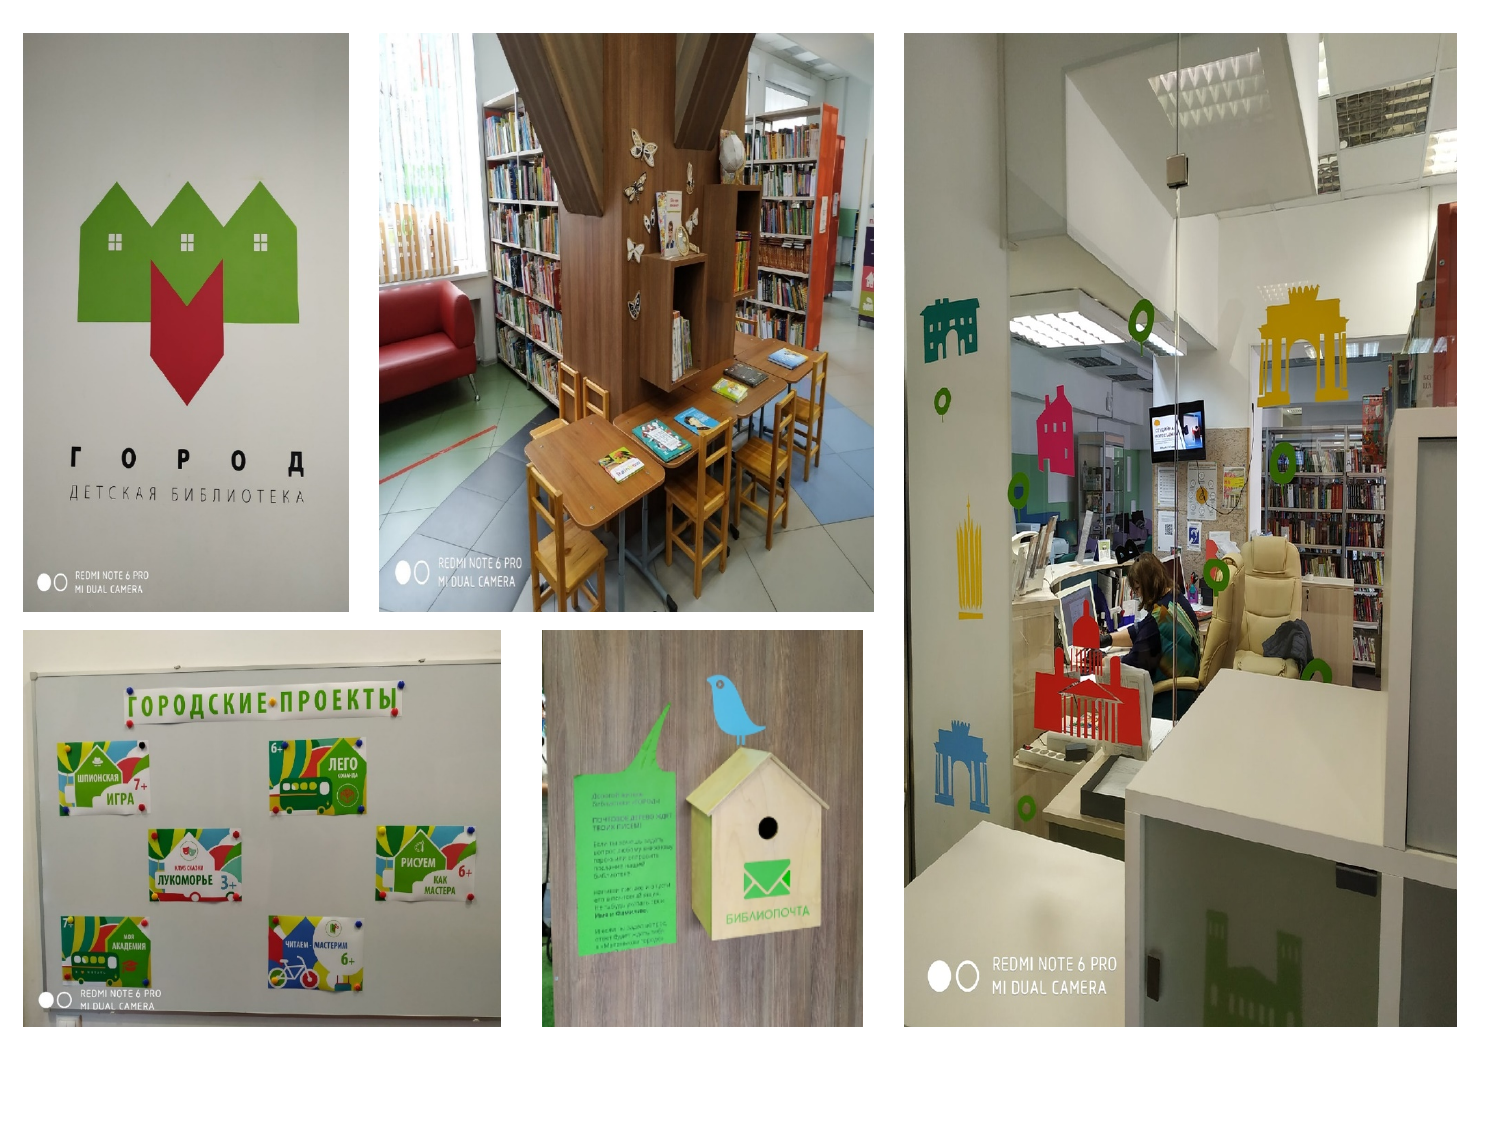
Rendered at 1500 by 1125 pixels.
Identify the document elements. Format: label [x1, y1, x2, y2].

picture [23, 33, 349, 612]
picture [542, 630, 863, 1027]
picture [23, 630, 501, 1027]
picture [904, 33, 1457, 1027]
picture [379, 33, 874, 612]
